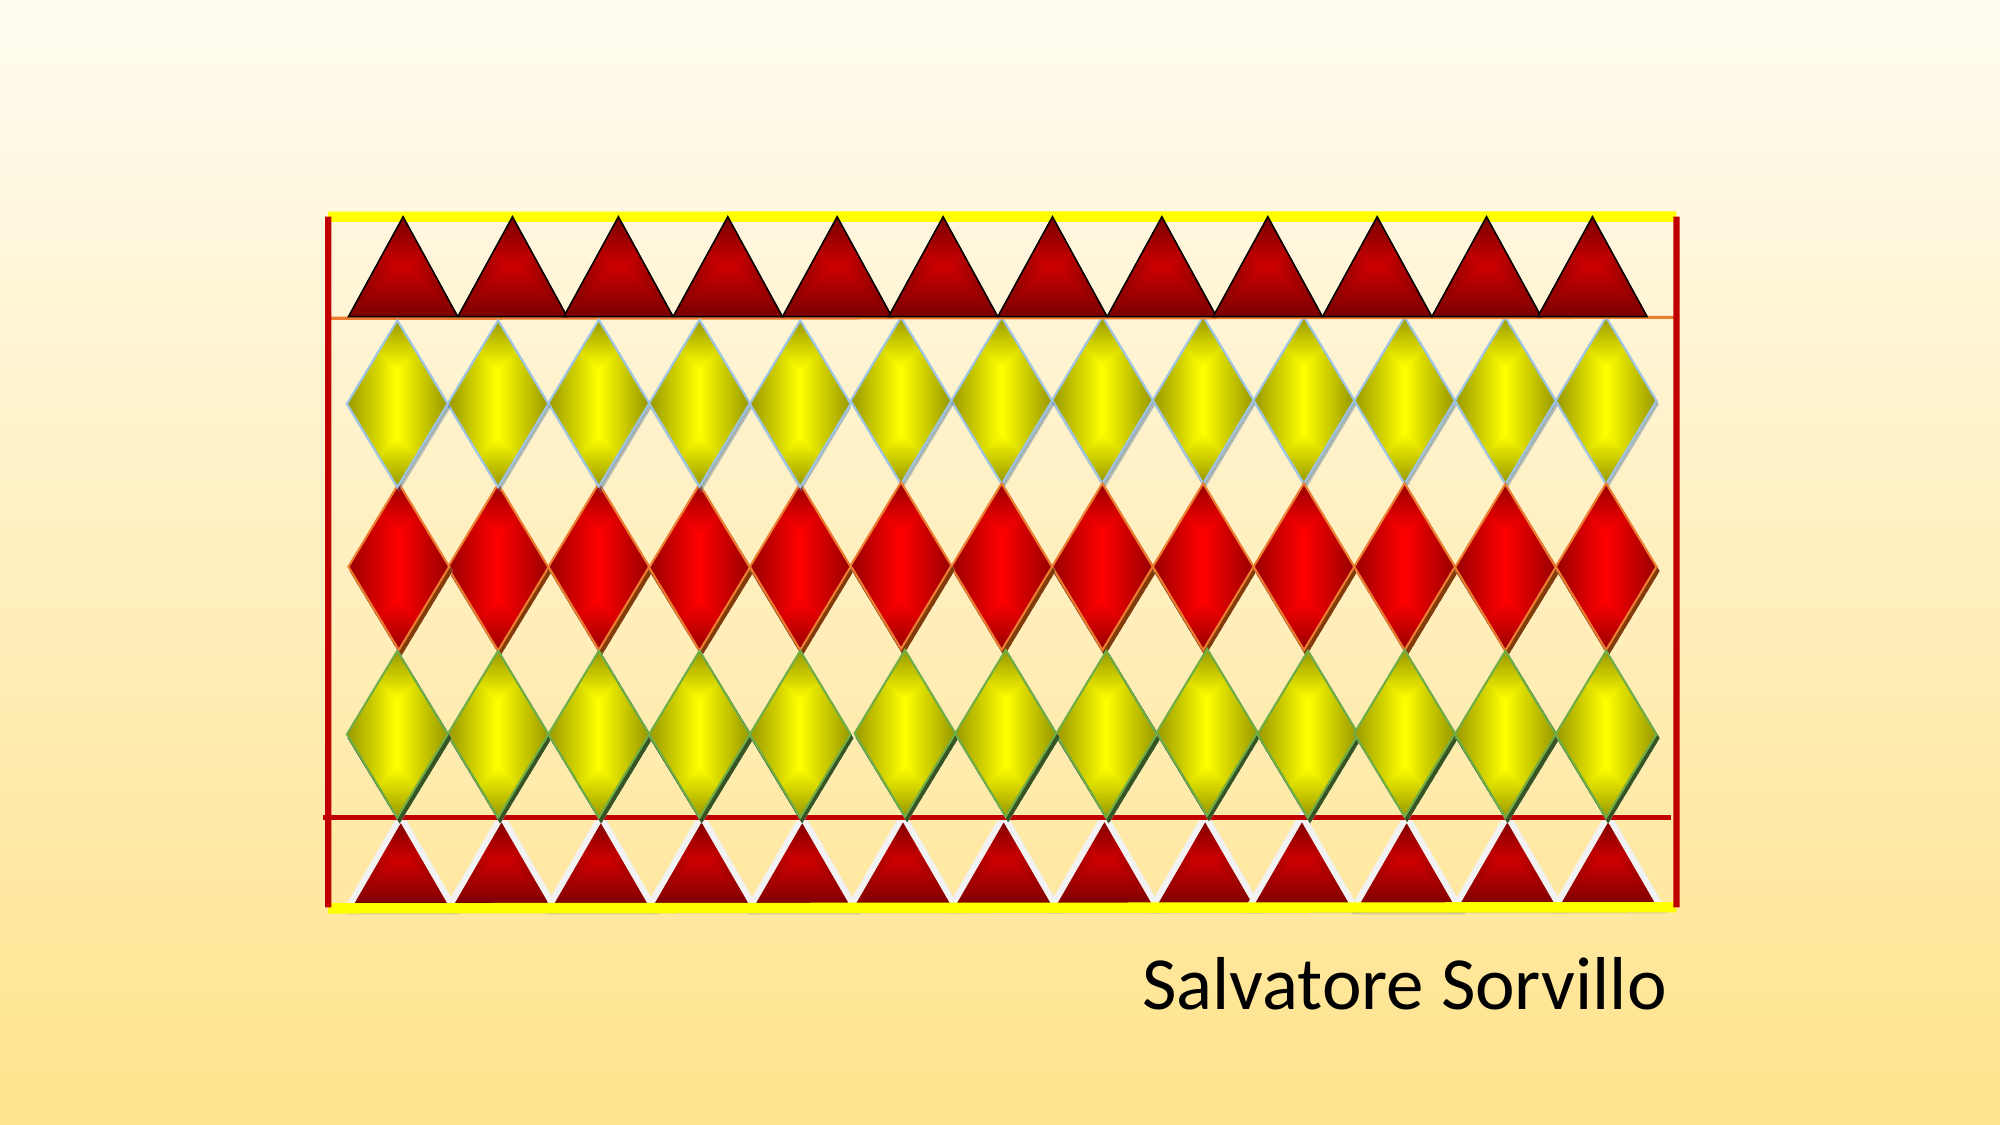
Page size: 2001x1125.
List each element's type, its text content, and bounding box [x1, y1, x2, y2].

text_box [323, 216, 1677, 909]
text_box Salvatore Sorvillo [1127, 927, 1791, 1032]
